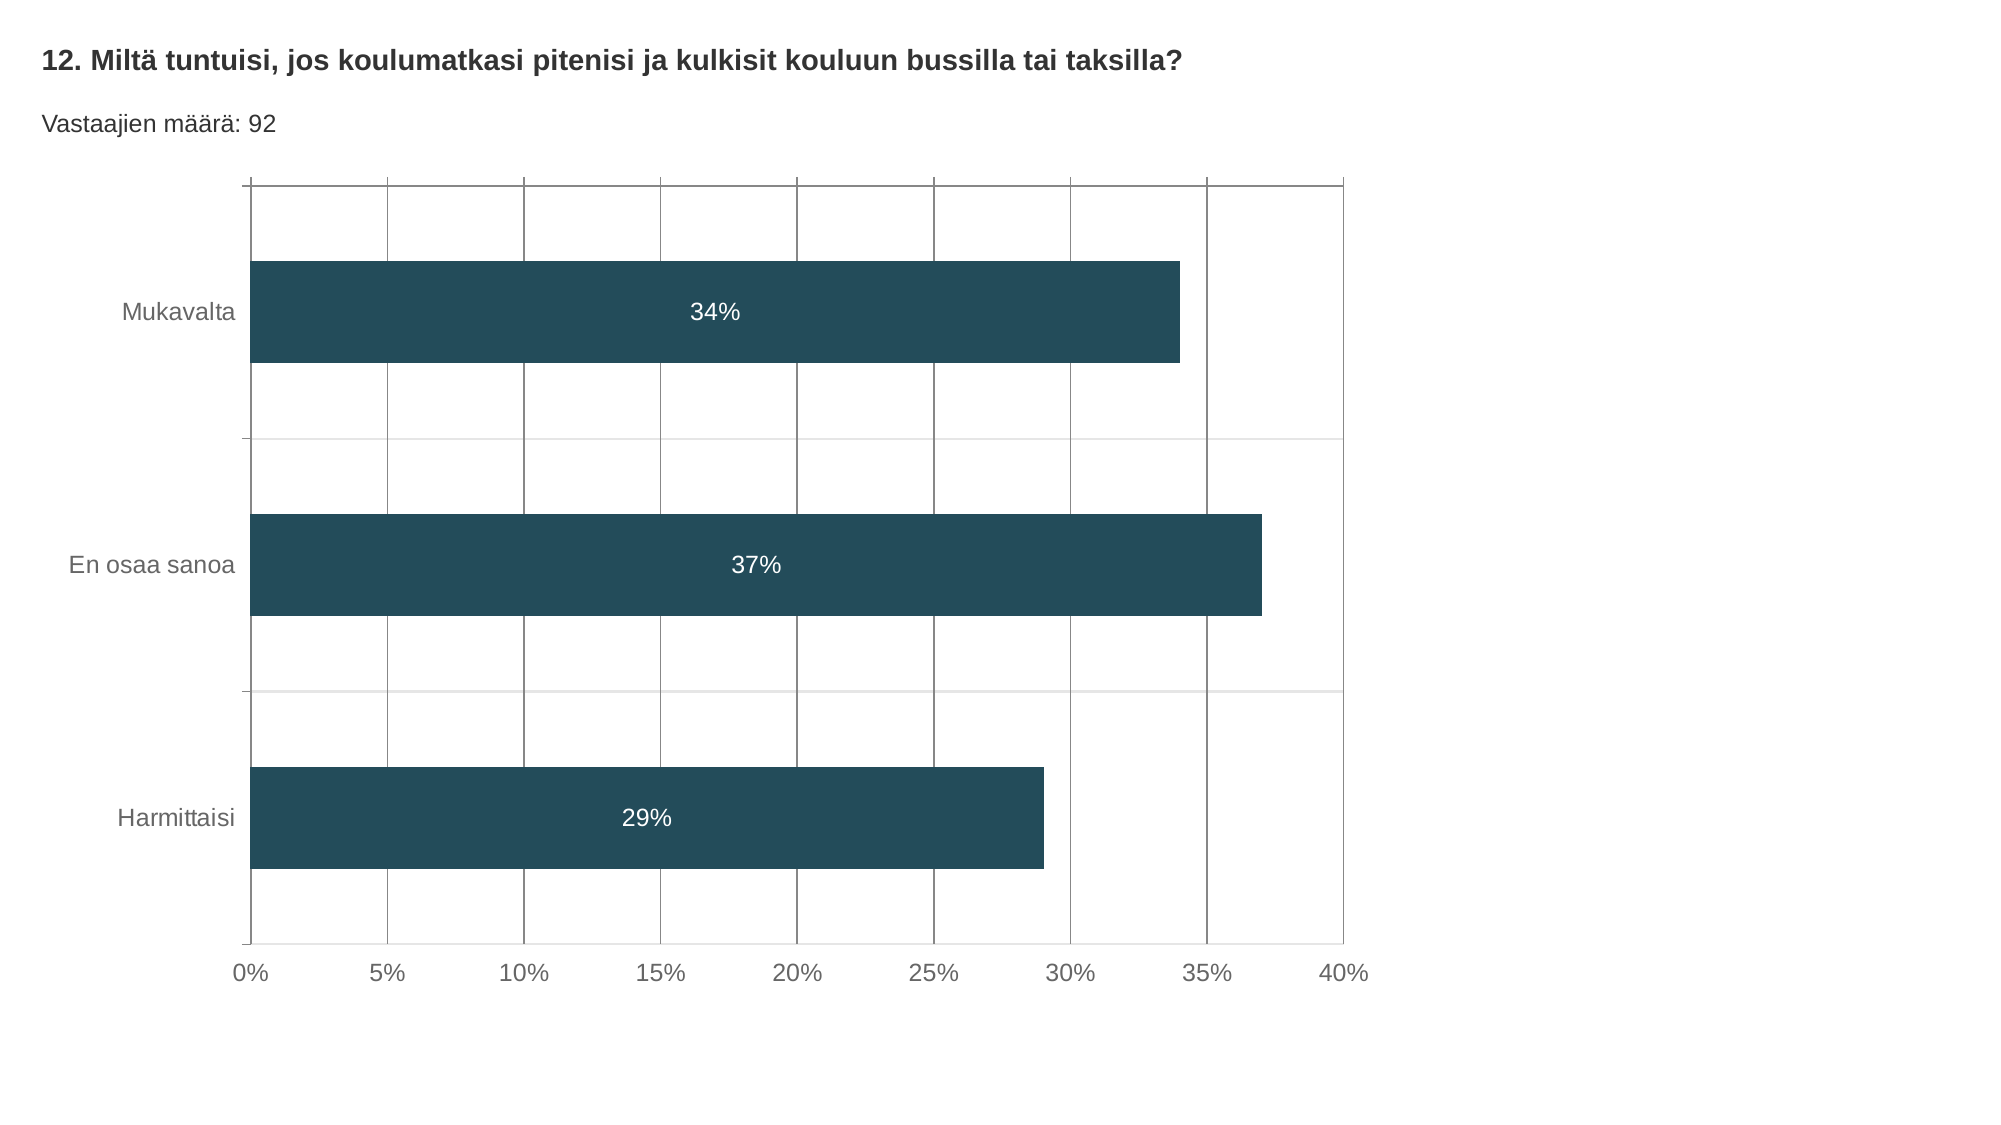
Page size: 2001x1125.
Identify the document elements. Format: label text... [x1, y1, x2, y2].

text_box Vastaajien määrä: 92 [40, 106, 1960, 140]
text_box 12. Miltä tuntuisi, jos koulumatkasi pitenisi ja kulkisit kouluun bussilla tai taksilla? [40, 40, 1960, 79]
chart [41, 168, 1397, 1003]
